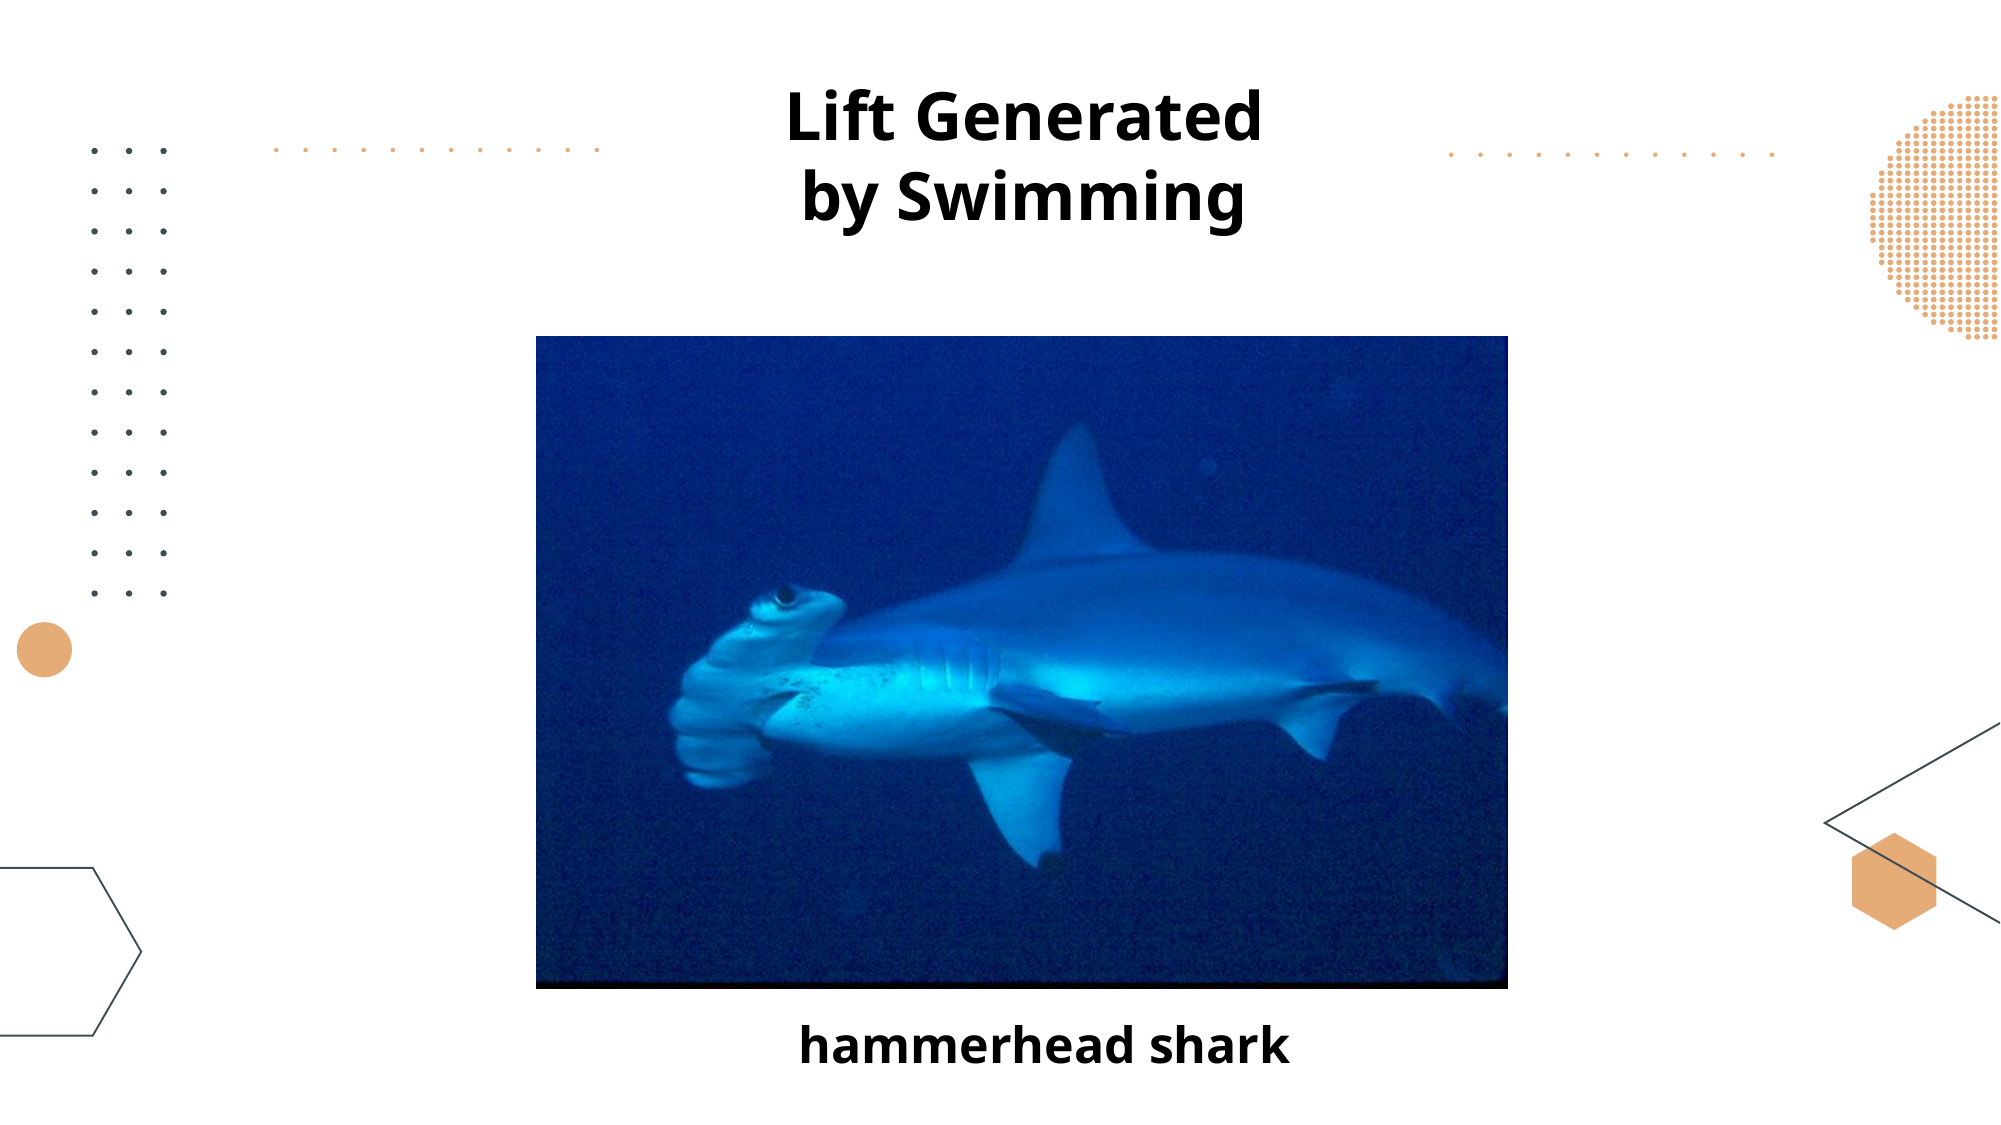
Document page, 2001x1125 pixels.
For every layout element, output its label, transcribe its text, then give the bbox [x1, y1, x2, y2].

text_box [273, 147, 601, 153]
picture [536, 336, 1508, 990]
title hammerhead shark [407, 998, 1683, 1125]
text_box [1448, 152, 1776, 158]
title Lift Generated by Swimming [396, 54, 1654, 180]
